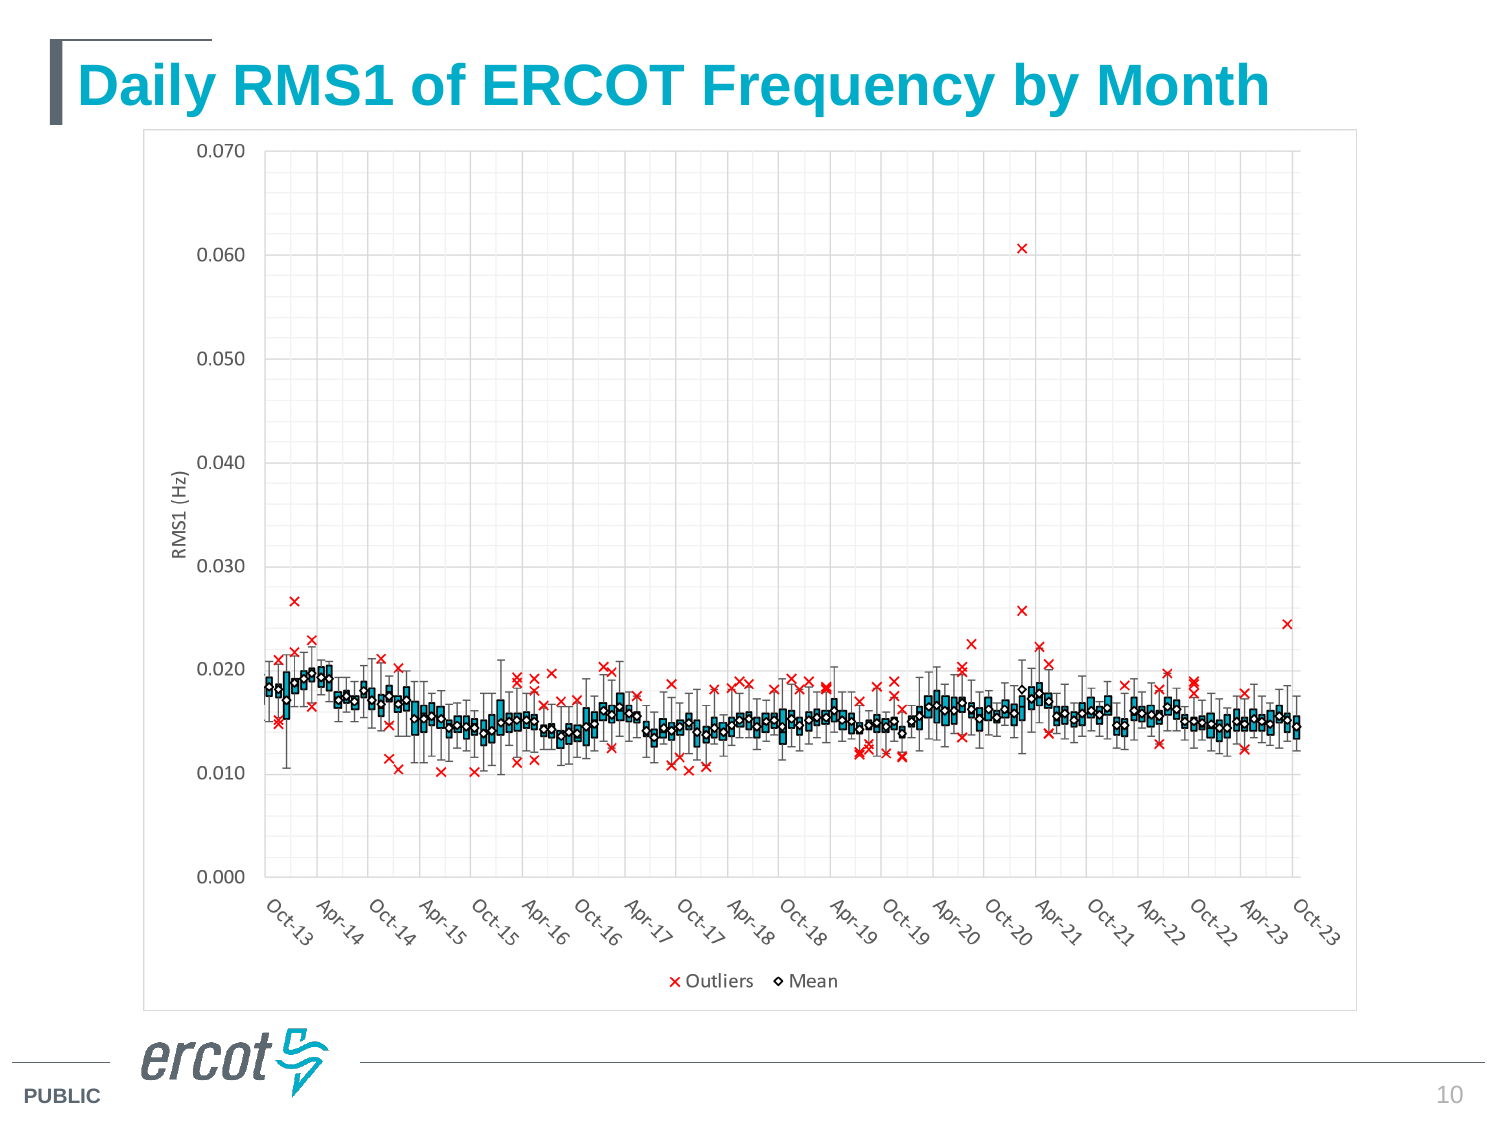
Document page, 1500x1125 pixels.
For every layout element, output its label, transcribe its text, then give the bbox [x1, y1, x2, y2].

title Daily RMS1 of ERCOT Frequency by Month [62, 39, 1450, 125]
slide_number 10 [1412, 1076, 1488, 1112]
picture [137, 1024, 332, 1100]
picture [143, 129, 1357, 1011]
